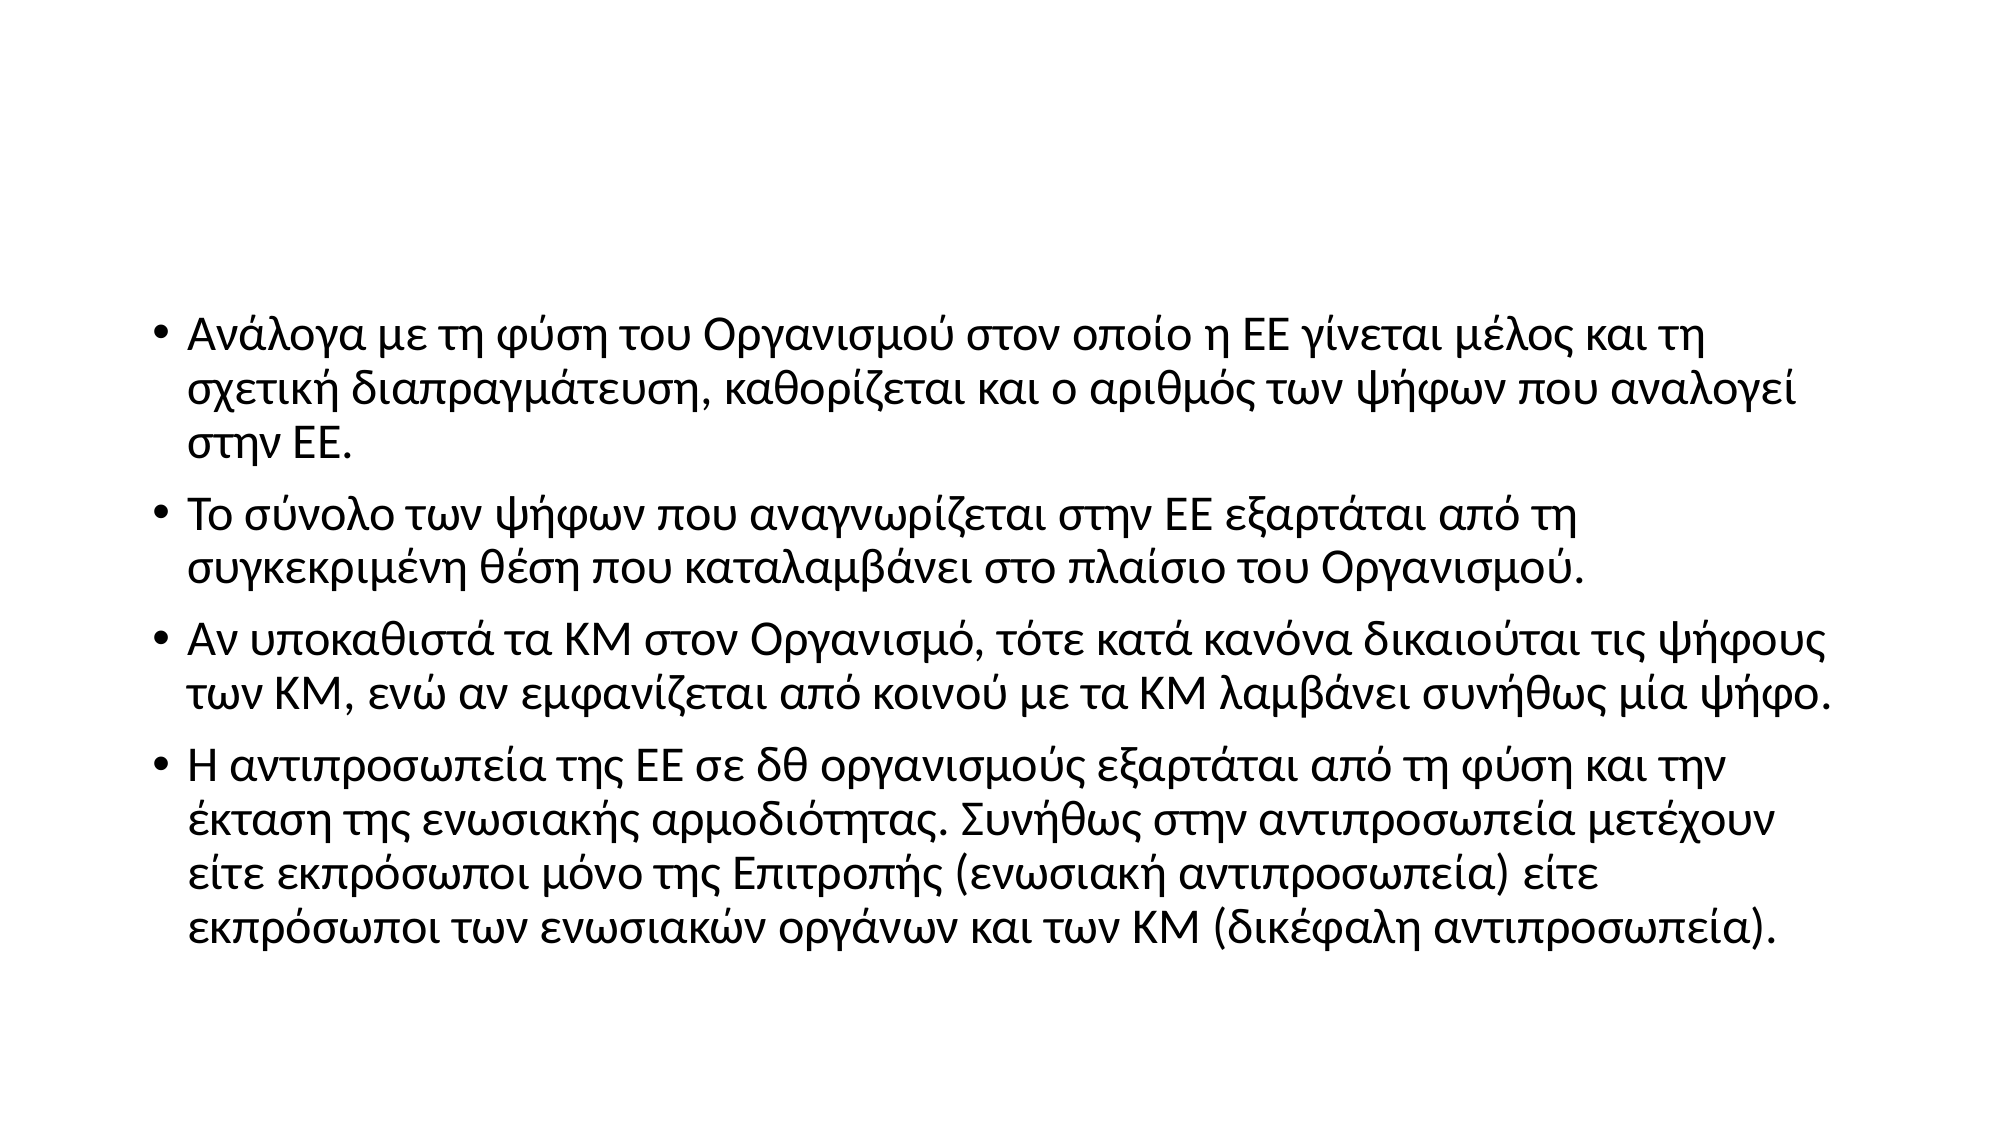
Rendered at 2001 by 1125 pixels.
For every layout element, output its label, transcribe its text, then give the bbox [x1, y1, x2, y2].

list Ανάλογα με τη φύση του Οργανισμού στον οποίο η ΕΕ γίνεται μέλος και τη σχετική διαπραγμάτευση, καθορίζεται και ο αριθμός των ψήφων που αναλογεί στην ΕΕ. Το σύνολο των ψήφων που αναγνωρίζεται στην ΕΕ εξαρτάται από τη συγκεκριμένη θέση που καταλαμβάνει στο πλαίσιο του Οργανισμού. Αν υποκαθιστά τα ΚΜ στον Οργανισμό, τότε κατά κανόνα δικαιούται τις ψήφους των ΚΜ, ενώ αν εμφανίζεται από κοινού με τα ΚΜ λαμβάνει συνήθως μία ψήφο. Η αντιπροσωπεία της ΕΕ σε δθ οργανισμούς εξαρτάται από τη φύση και την έκταση της ενωσιακής αρμοδιότητας. Συνήθως στην αντιπροσωπεία μετέχουν είτε εκπρόσωποι μόνο της Επιτροπής (ενωσιακή αντιπροσωπεία) είτε εκπρόσωποι των ενωσιακών οργάνων και των ΚΜ (δικέφαλη αντιπροσωπεία). [137, 299, 1863, 1014]
